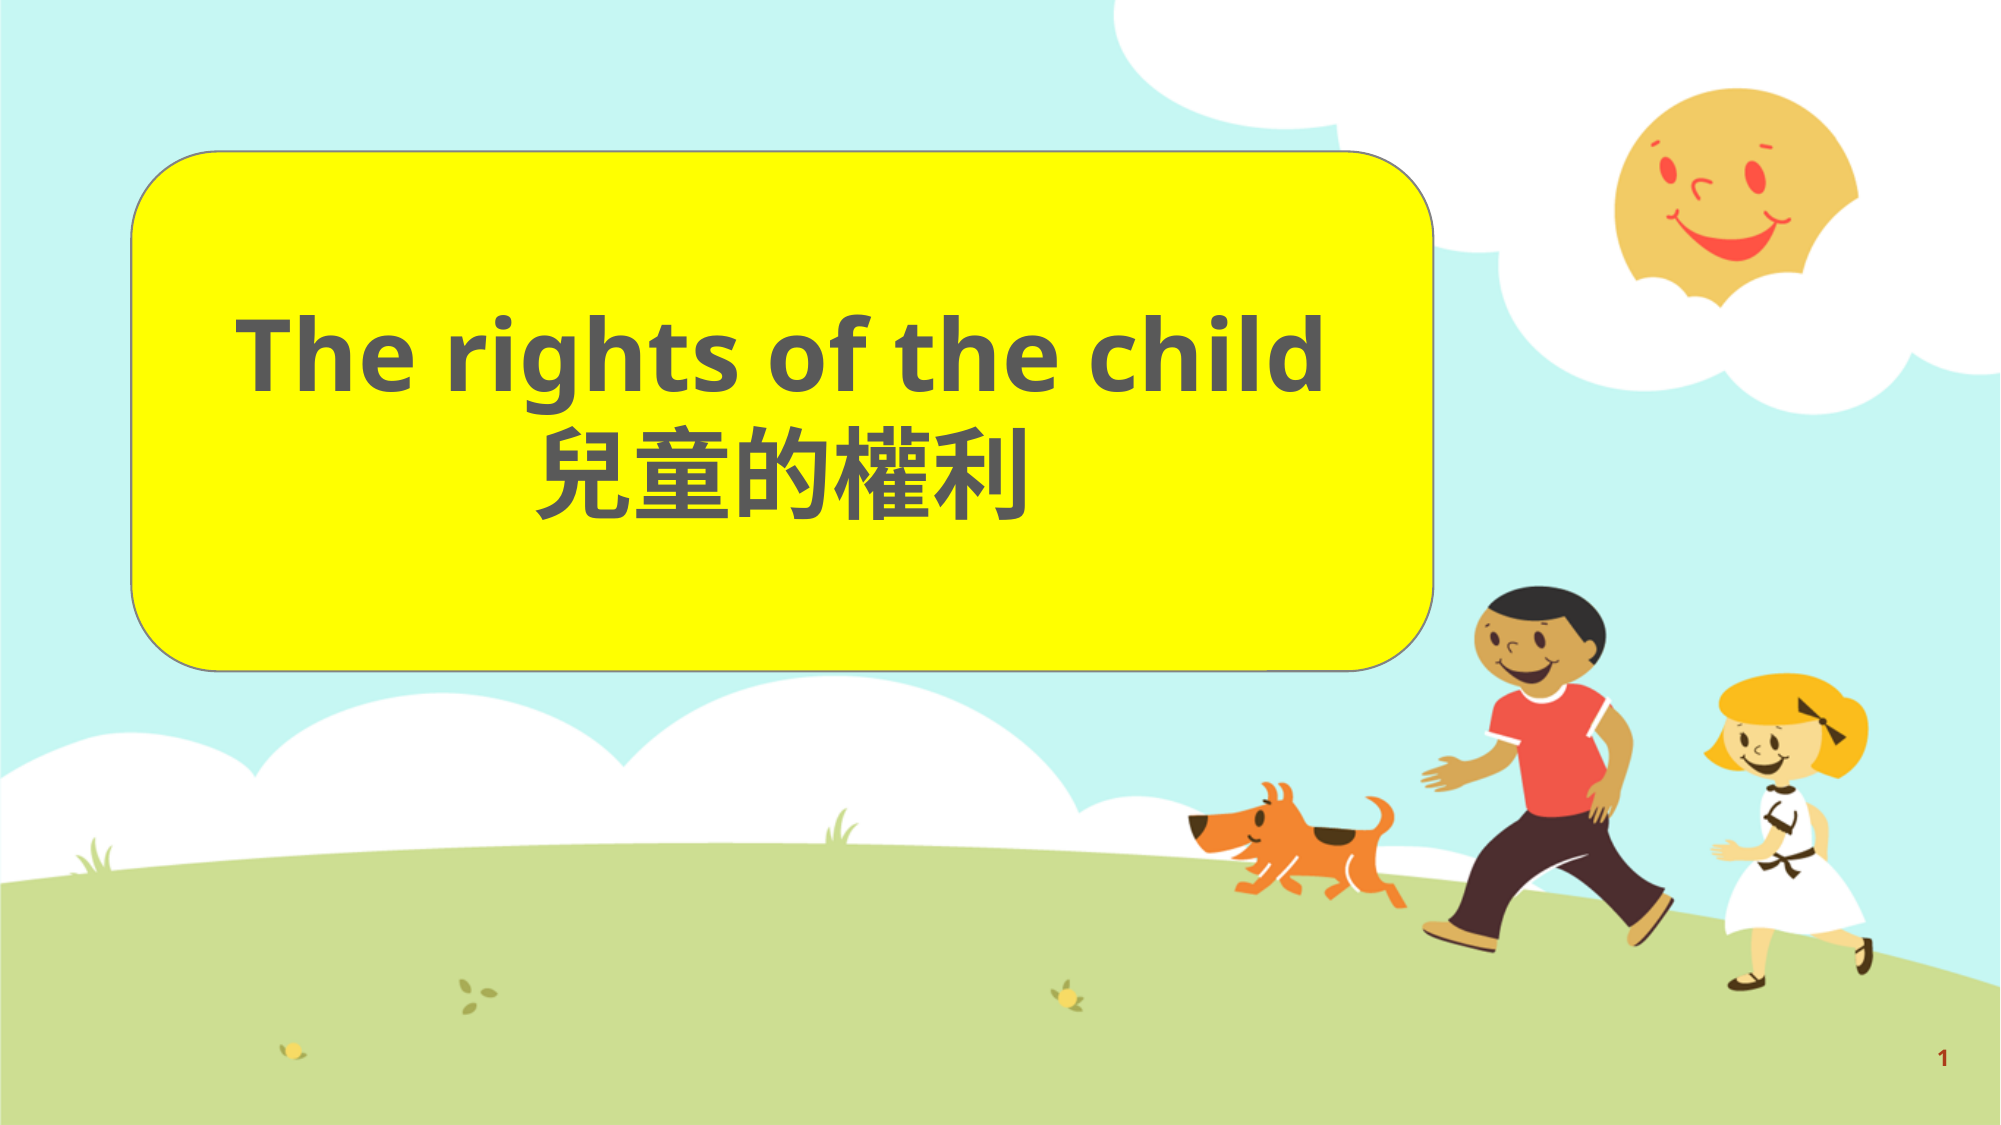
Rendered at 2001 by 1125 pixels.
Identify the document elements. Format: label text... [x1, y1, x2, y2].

slide_number 1 [1899, 1030, 1988, 1088]
picture [0, 0, 2001, 1125]
text_box The rights of the child 兒童的權利 [130, 150, 1435, 673]
